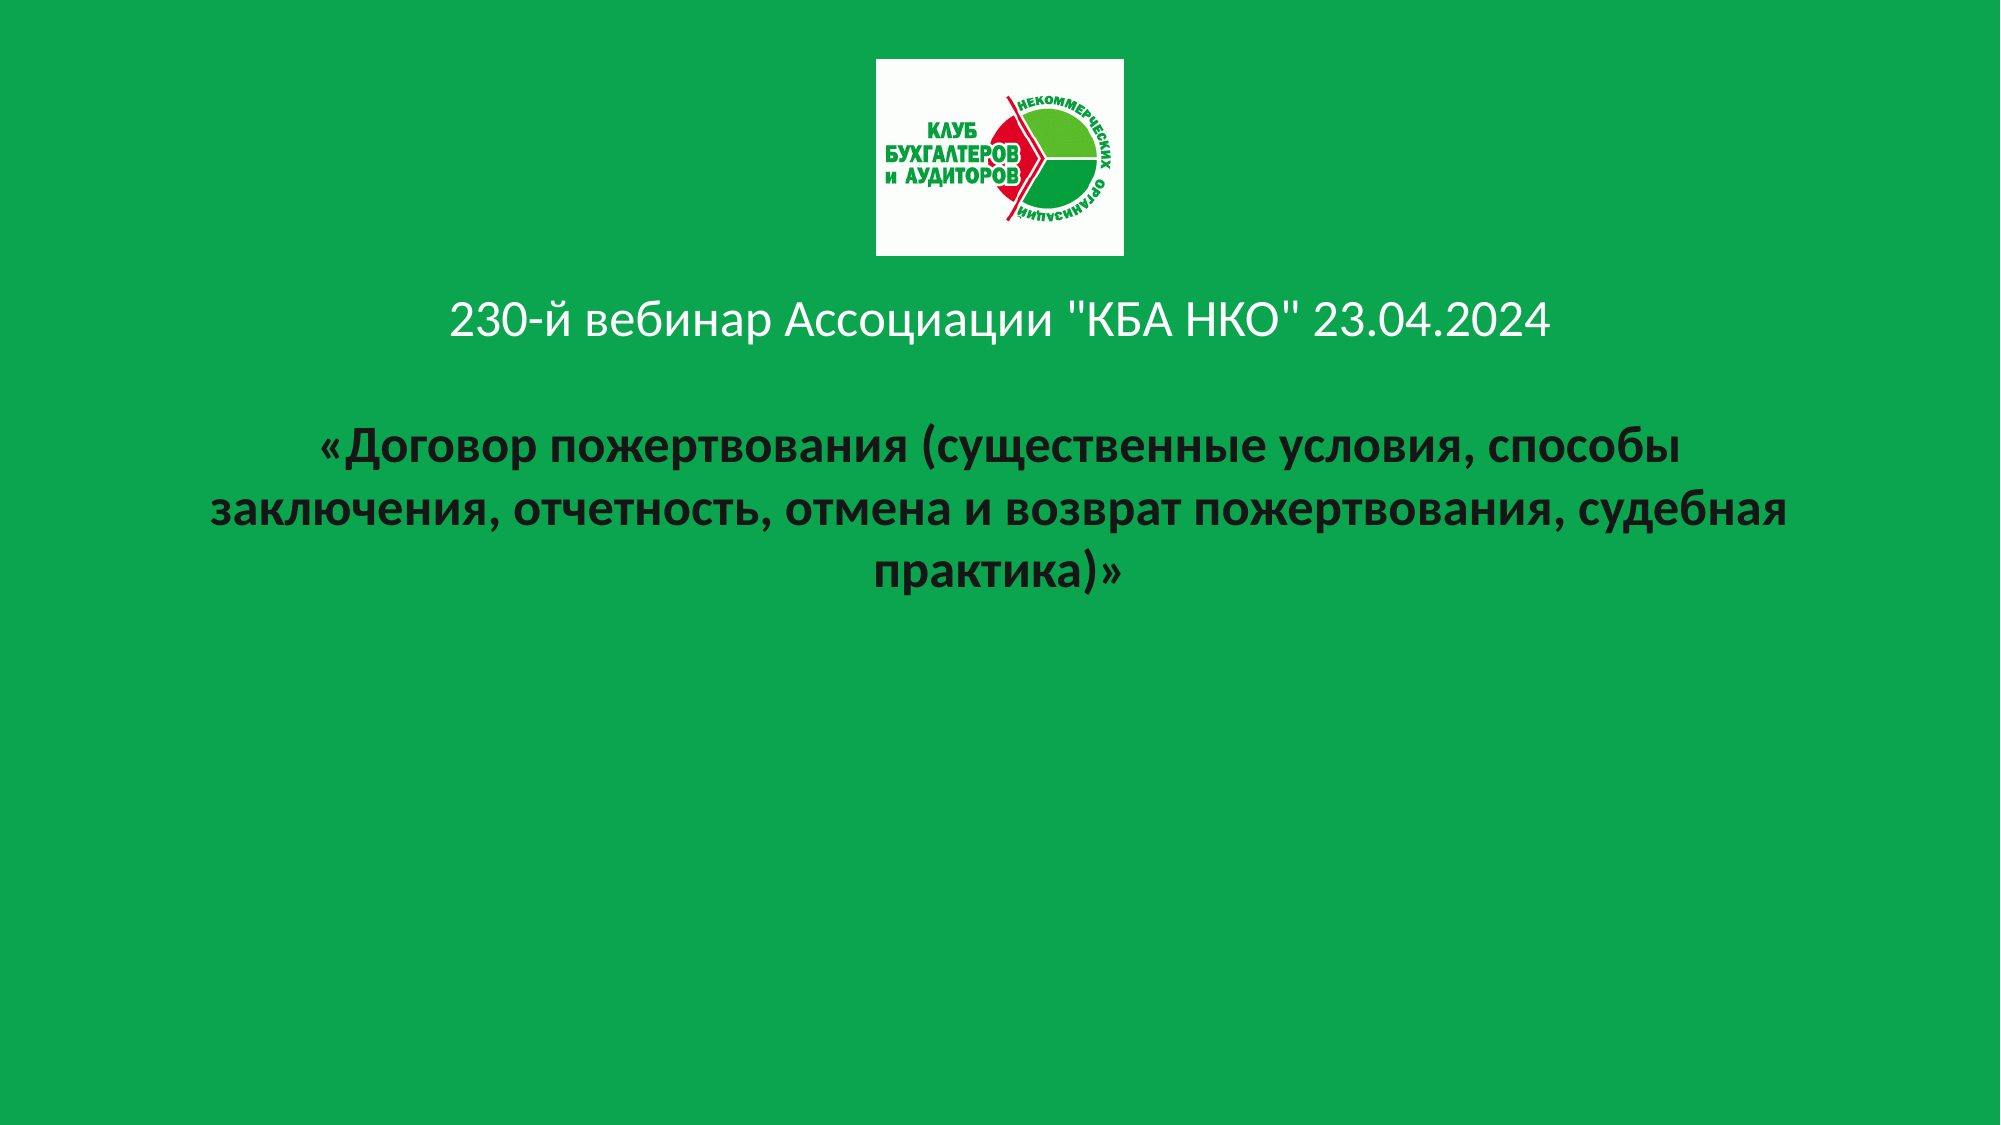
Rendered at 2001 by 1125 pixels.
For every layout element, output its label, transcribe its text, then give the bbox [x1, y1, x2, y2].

picture [876, 59, 1124, 256]
text_box 230-й вебинар Ассоциации "КБА НКО" 23.04.2024 «Договор пожертвования (существенные условия, способы заключения, отчетность, отмена и возврат пожертвования, судебная практика)» [177, 276, 1823, 606]
